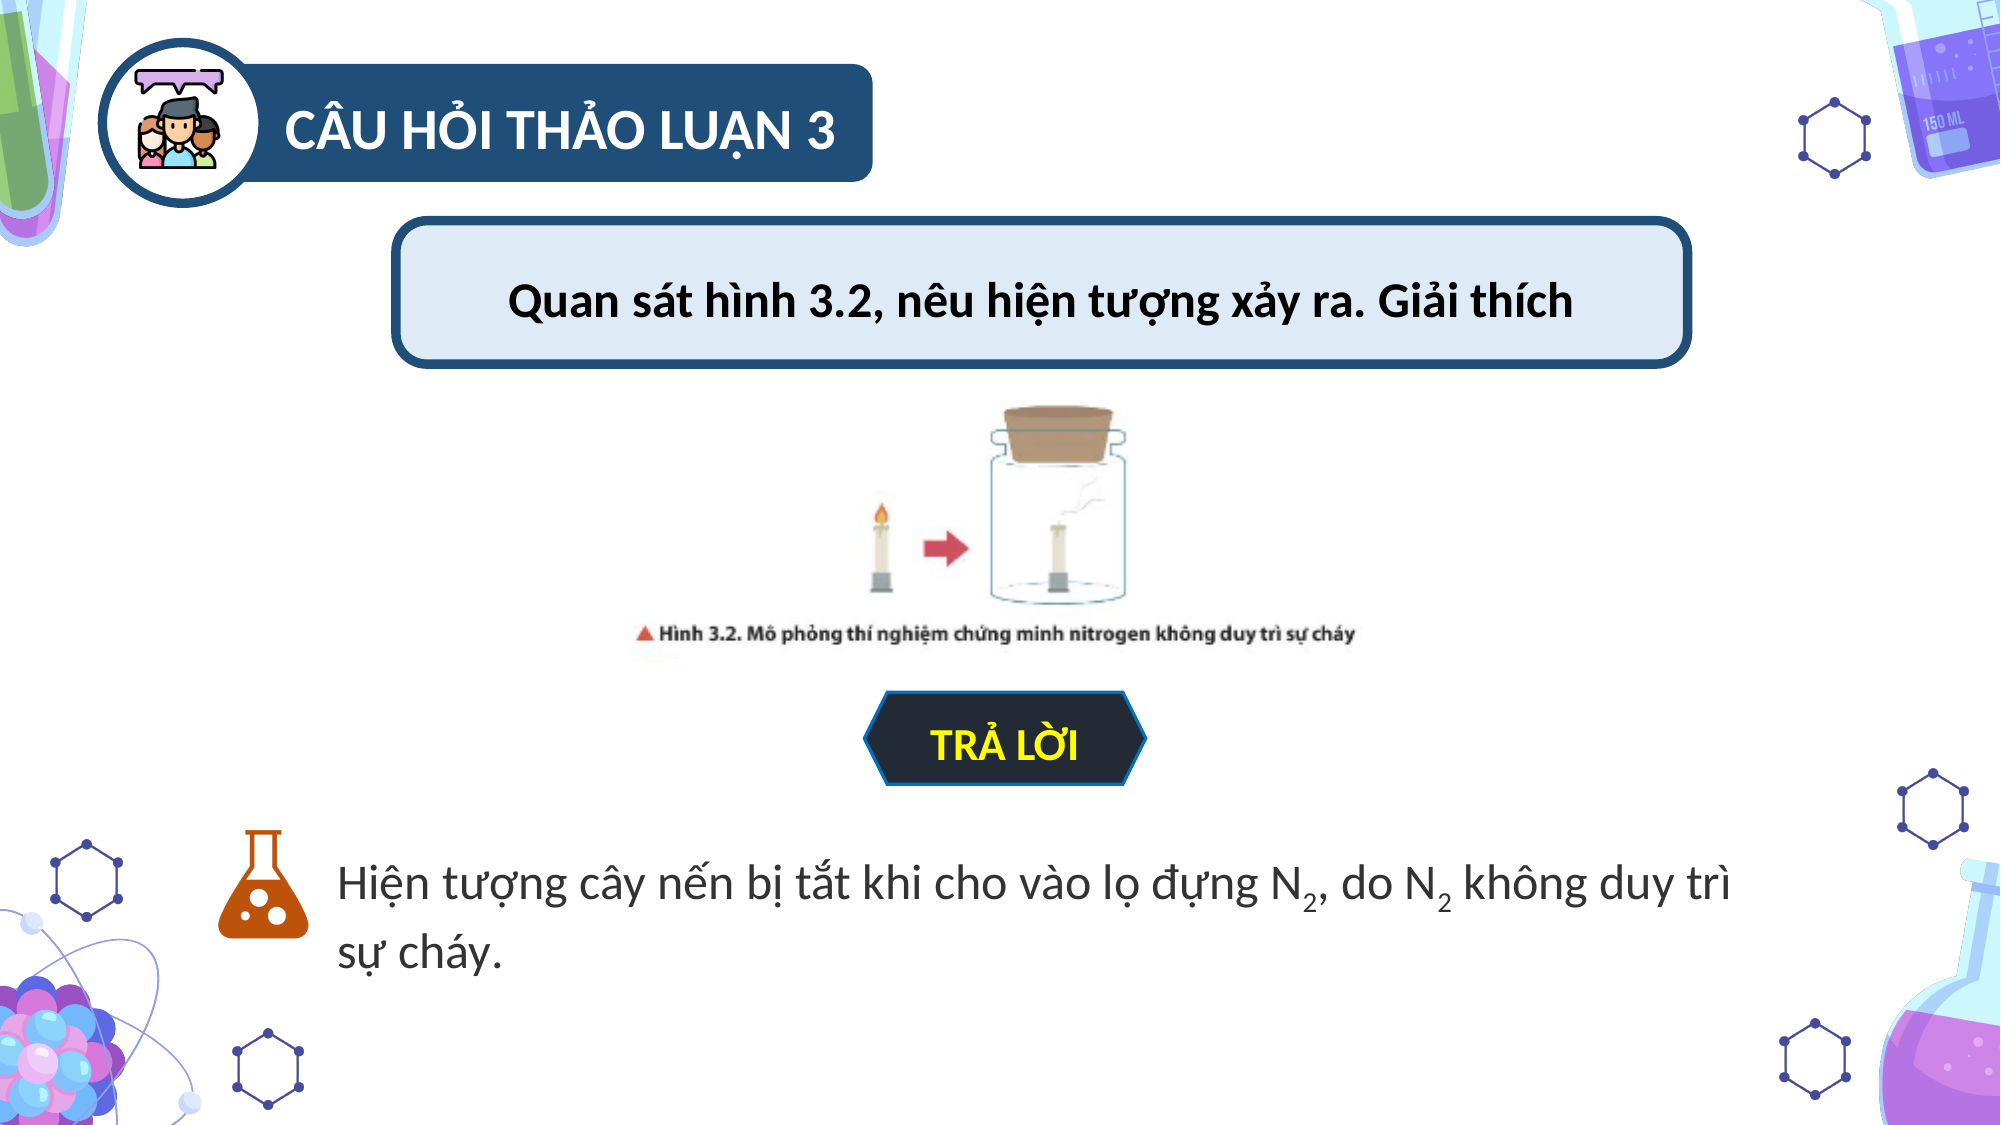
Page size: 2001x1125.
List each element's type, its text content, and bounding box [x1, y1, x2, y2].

picture [0, 0, 99, 251]
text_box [0, 906, 186, 1125]
picture [631, 374, 1369, 663]
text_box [102, 42, 873, 204]
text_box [381, 220, 1702, 365]
picture [1869, 768, 2000, 1125]
picture [231, 1028, 304, 1110]
text_box TRẢ LỜI [863, 691, 1148, 786]
picture [1798, 0, 2000, 187]
picture [1779, 1018, 1851, 1100]
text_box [191, 812, 1752, 979]
picture [50, 839, 123, 922]
